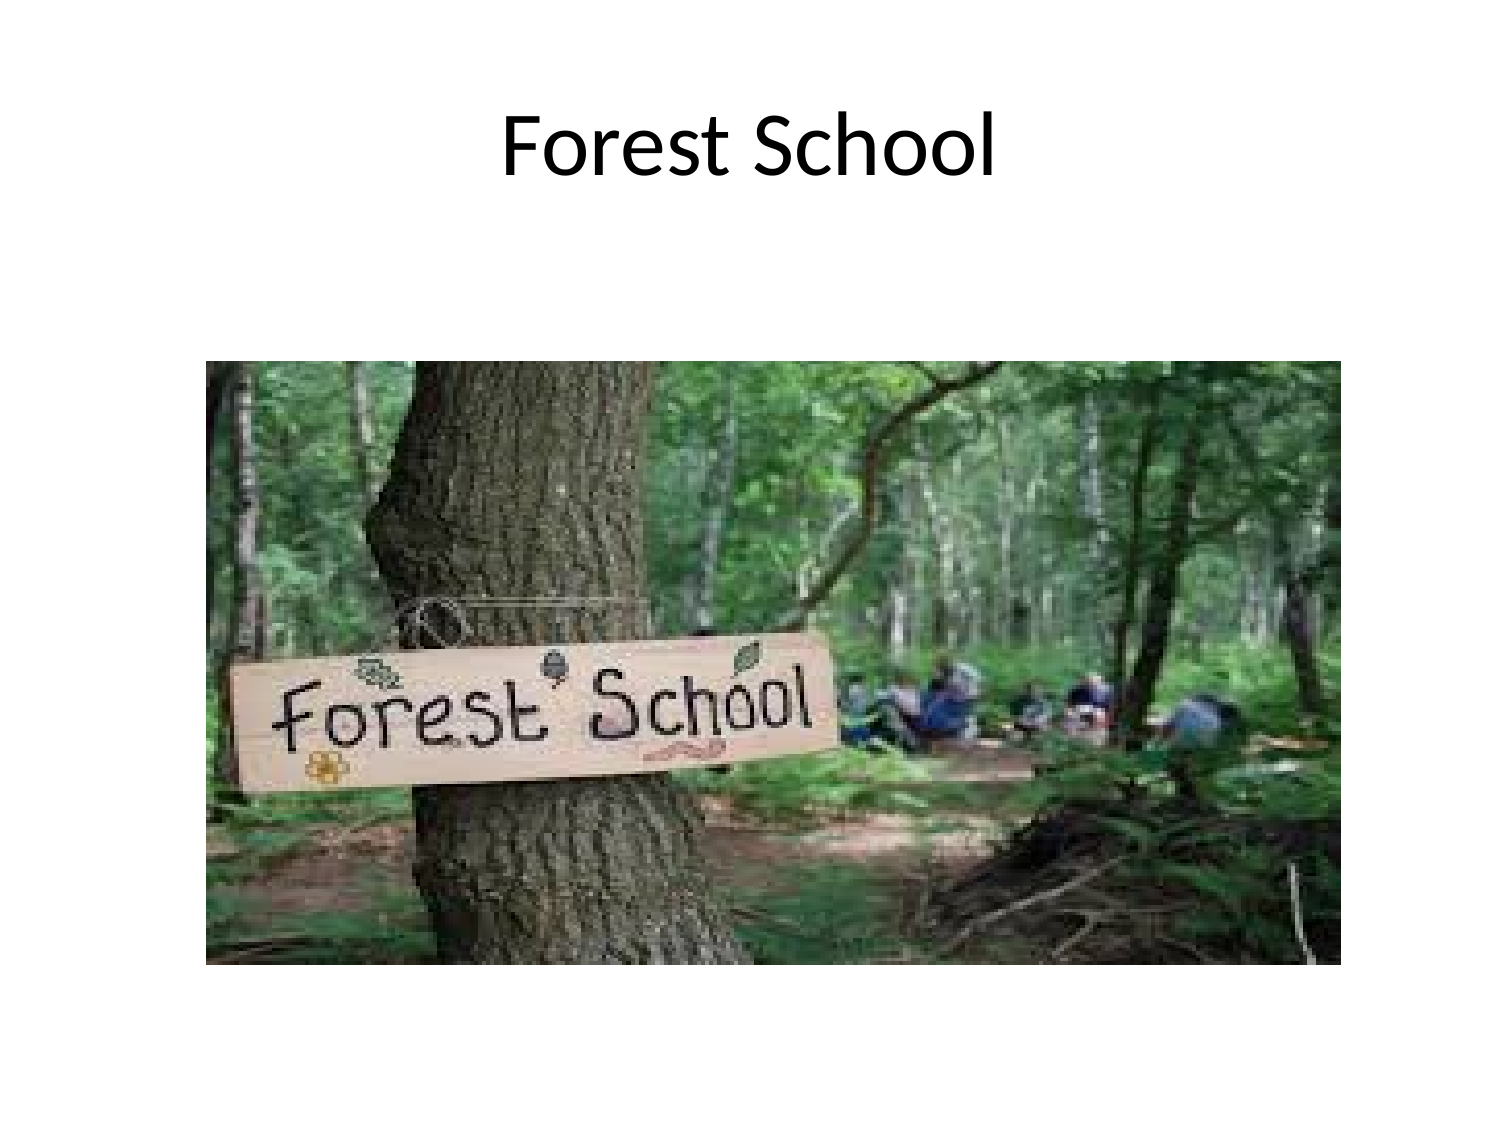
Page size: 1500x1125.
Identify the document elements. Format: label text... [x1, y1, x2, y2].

title Forest School [75, 45, 1425, 233]
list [206, 361, 1341, 965]
